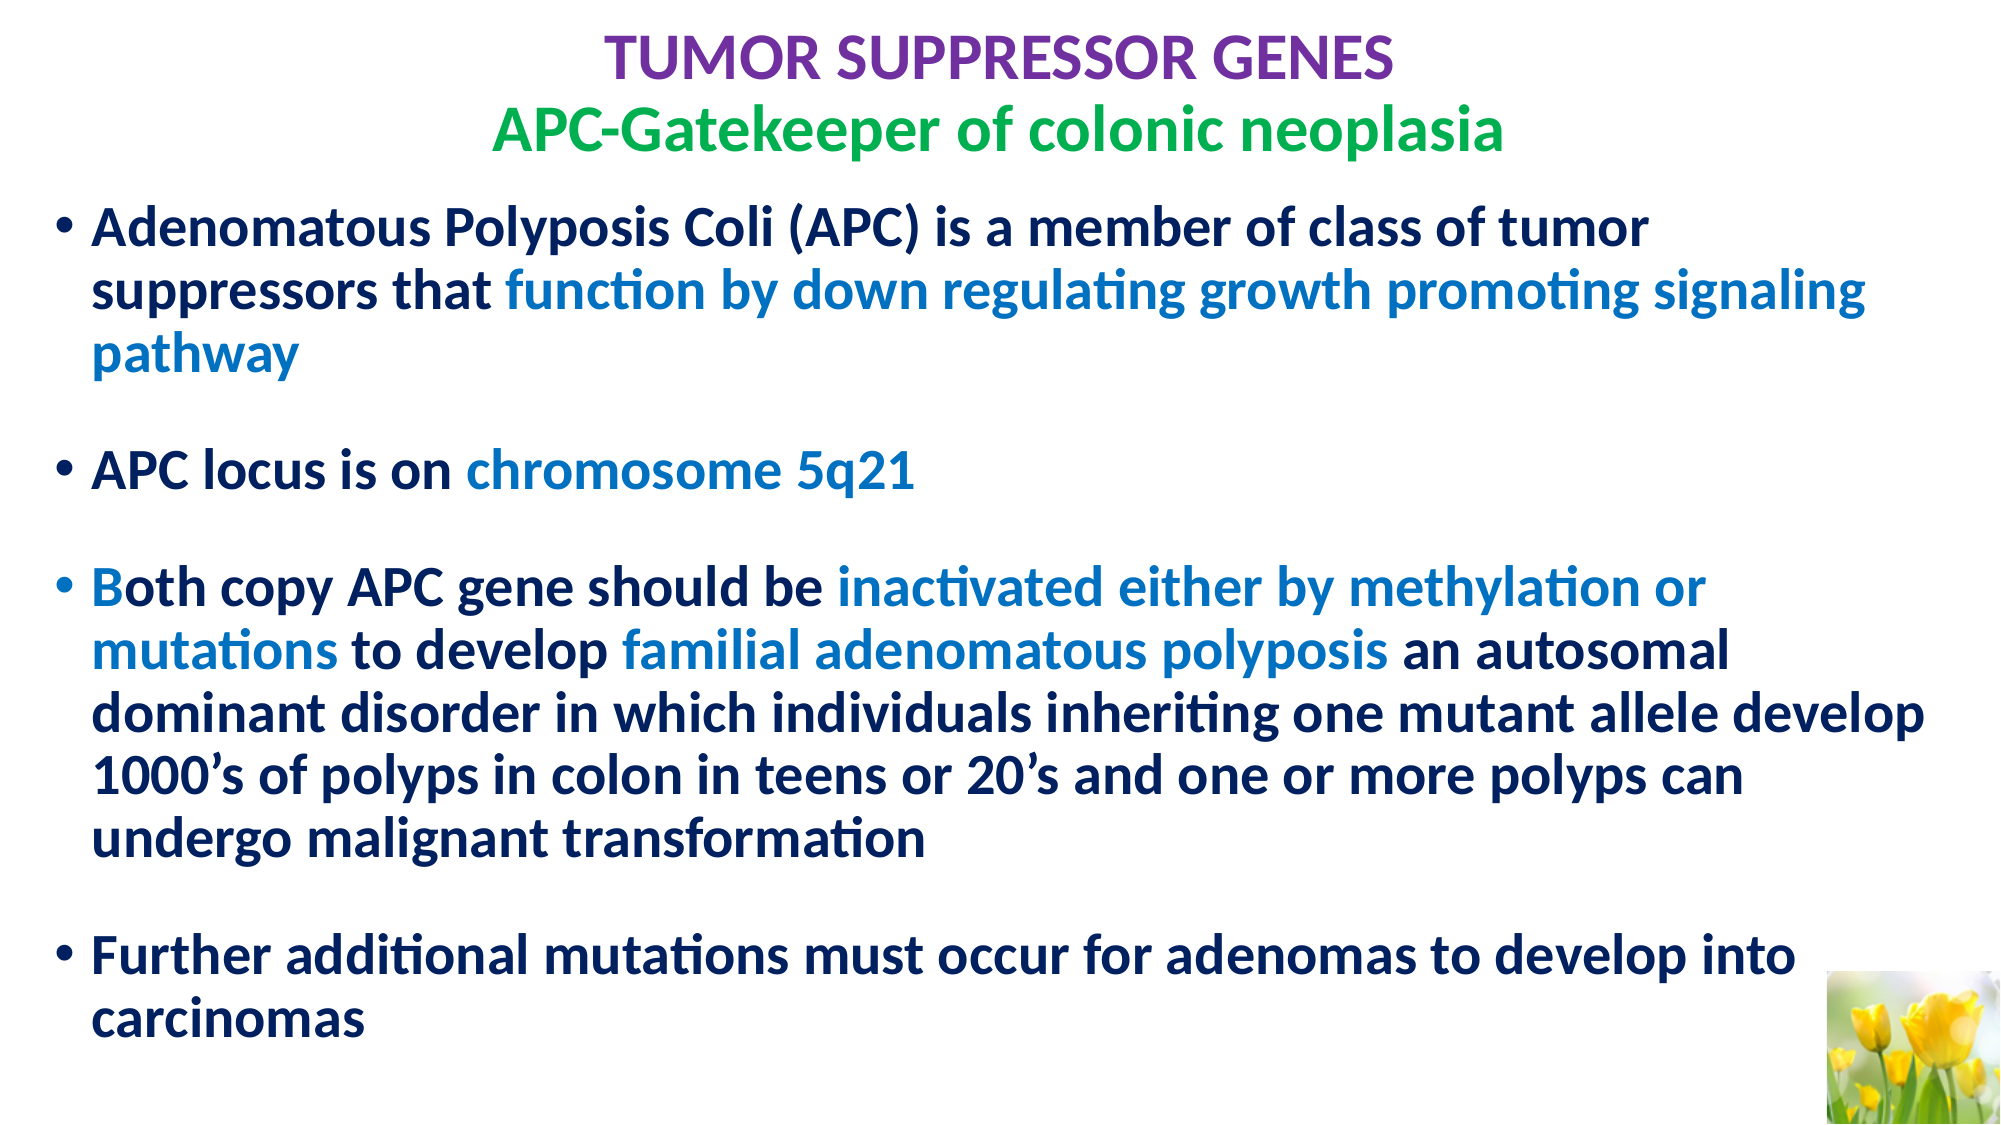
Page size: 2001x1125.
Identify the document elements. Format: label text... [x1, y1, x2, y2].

picture [1826, 971, 2001, 1124]
title TUMOR SUPPRESSOR GENES APC-Gatekeeper of colonic neoplasia [137, 0, 1863, 188]
list Adenomatous Polyposis Coli (APC) is a member of class of tumor suppressors that function by down regulating growth promoting signaling pathway APC locus is on chromosome 5q21 Both copy APC gene should be inactivated either by methylation or mutations to develop familial adenomatous polyposis an autosomal dominant disorder in which individuals inheriting one mutant allele develop 1000’s of polyps in colon in teens or 20’s and one or more polyps can undergo malignant transformation Further additional mutations must occur for adenomas to develop into carcinomas [39, 188, 1961, 1125]
